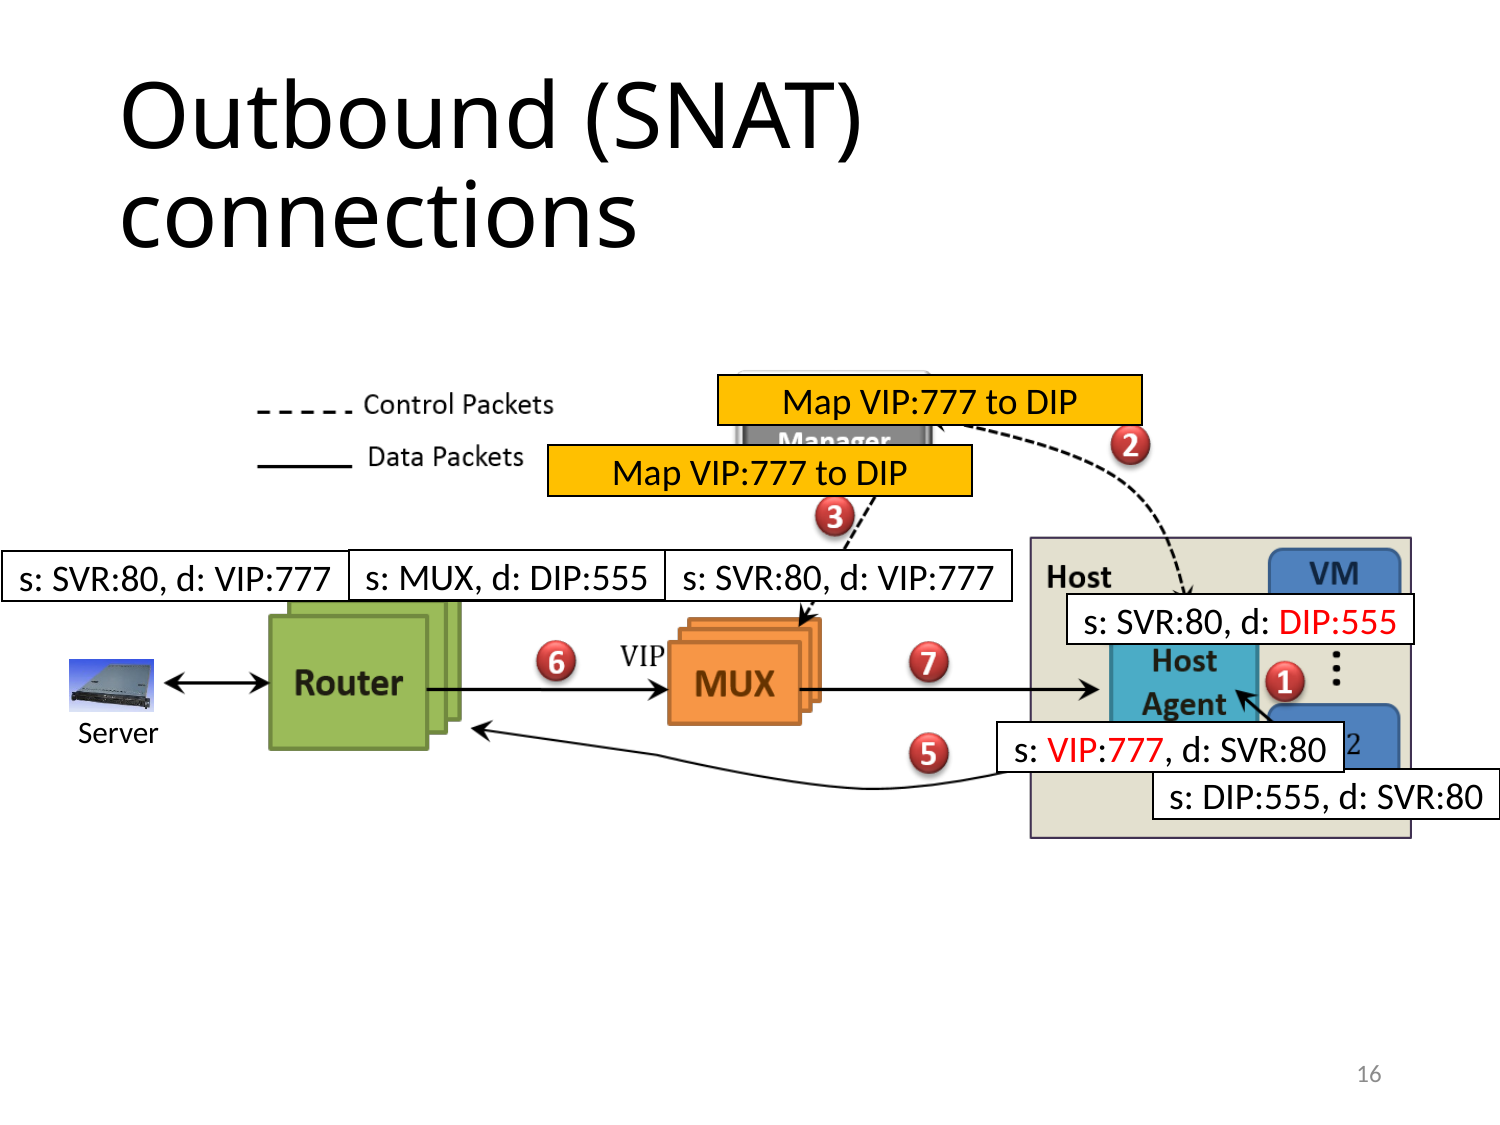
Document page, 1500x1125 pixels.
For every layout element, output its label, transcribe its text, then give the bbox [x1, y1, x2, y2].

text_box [348, 550, 1013, 601]
text_box Server [63, 705, 141, 758]
slide_number 16 [1059, 1042, 1397, 1103]
text_box s: SVR:80, d: VIP:777 [1, 550, 141, 602]
title Outbound (SNAT) connections [103, 59, 1397, 278]
picture [69, 365, 1412, 839]
text_box s: DIP:555, d: SVR:80 [1412, 768, 1500, 820]
